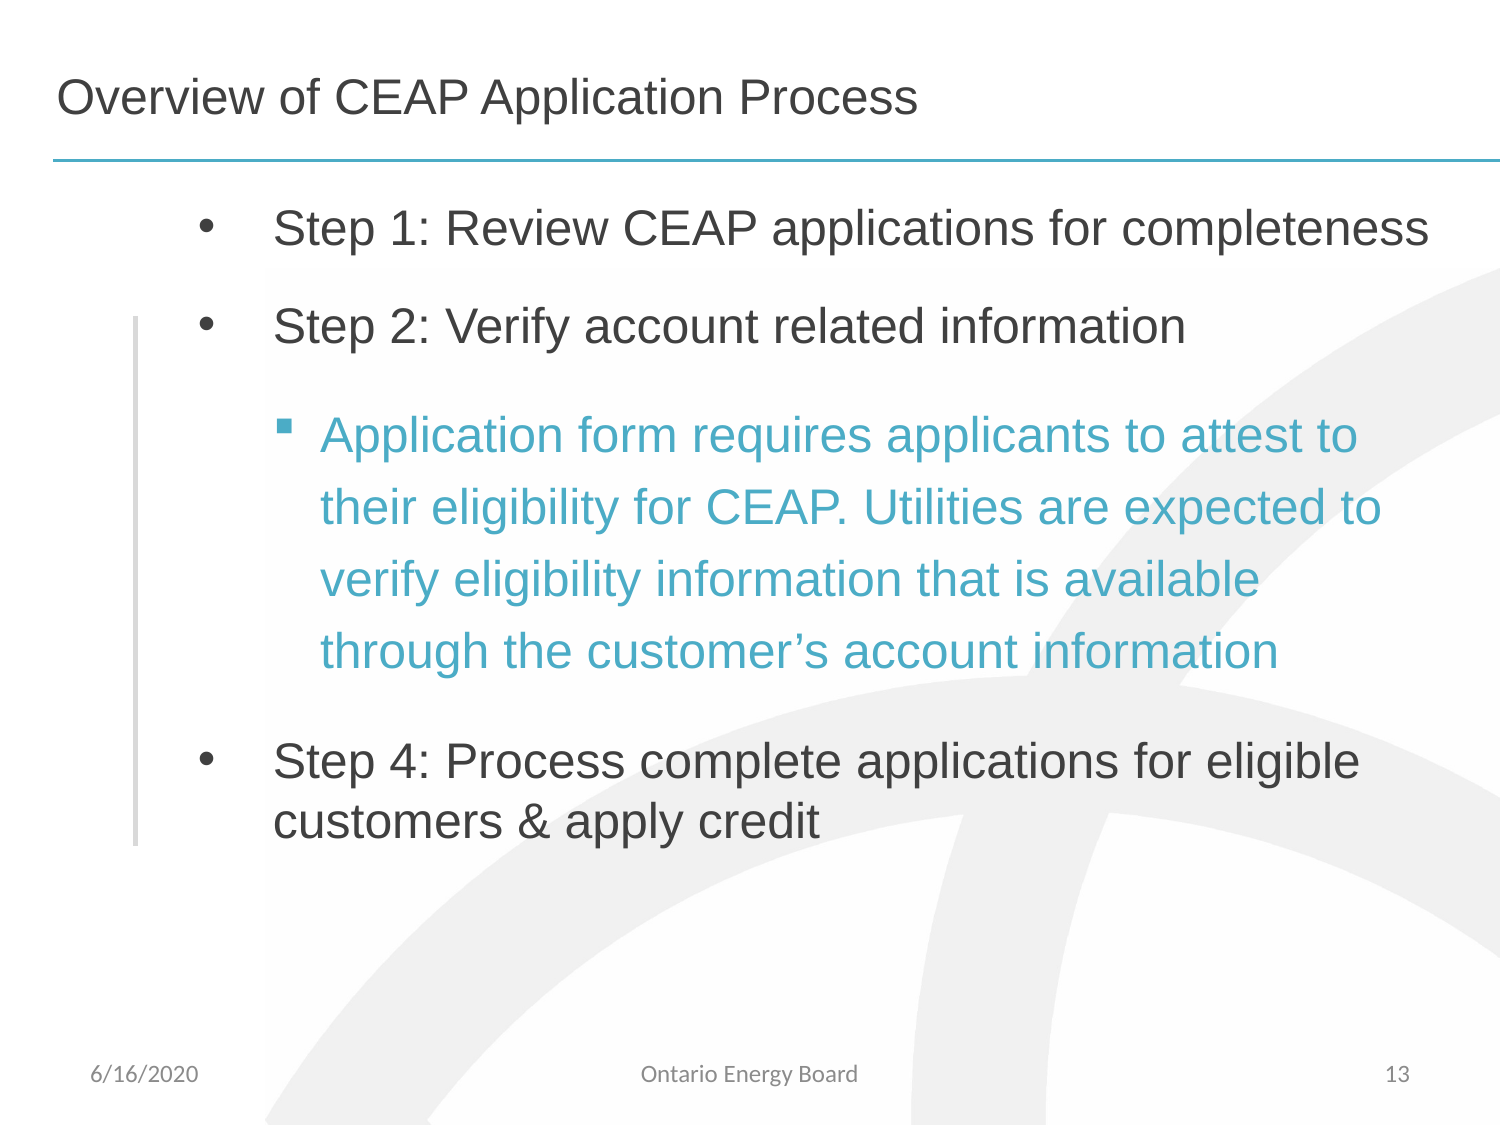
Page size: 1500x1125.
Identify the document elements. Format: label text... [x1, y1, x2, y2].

picture [265, 268, 1500, 1125]
title Overview of CEAP Application Process [41, 0, 1427, 189]
footer Ontario Energy Board [512, 1042, 988, 1103]
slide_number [75, 1042, 425, 1103]
slide_number 13 [1074, 1042, 1425, 1103]
list Step 1: Review CEAP applications for completeness Step 2: Verify account related information Application form requires applicants to attest to their eligibility for CEAP. Utilities are expected to verify eligibility information that is available through the customer’s account information Step 4: Process complete applications for eligible customers & apply credit [183, 188, 1459, 1005]
